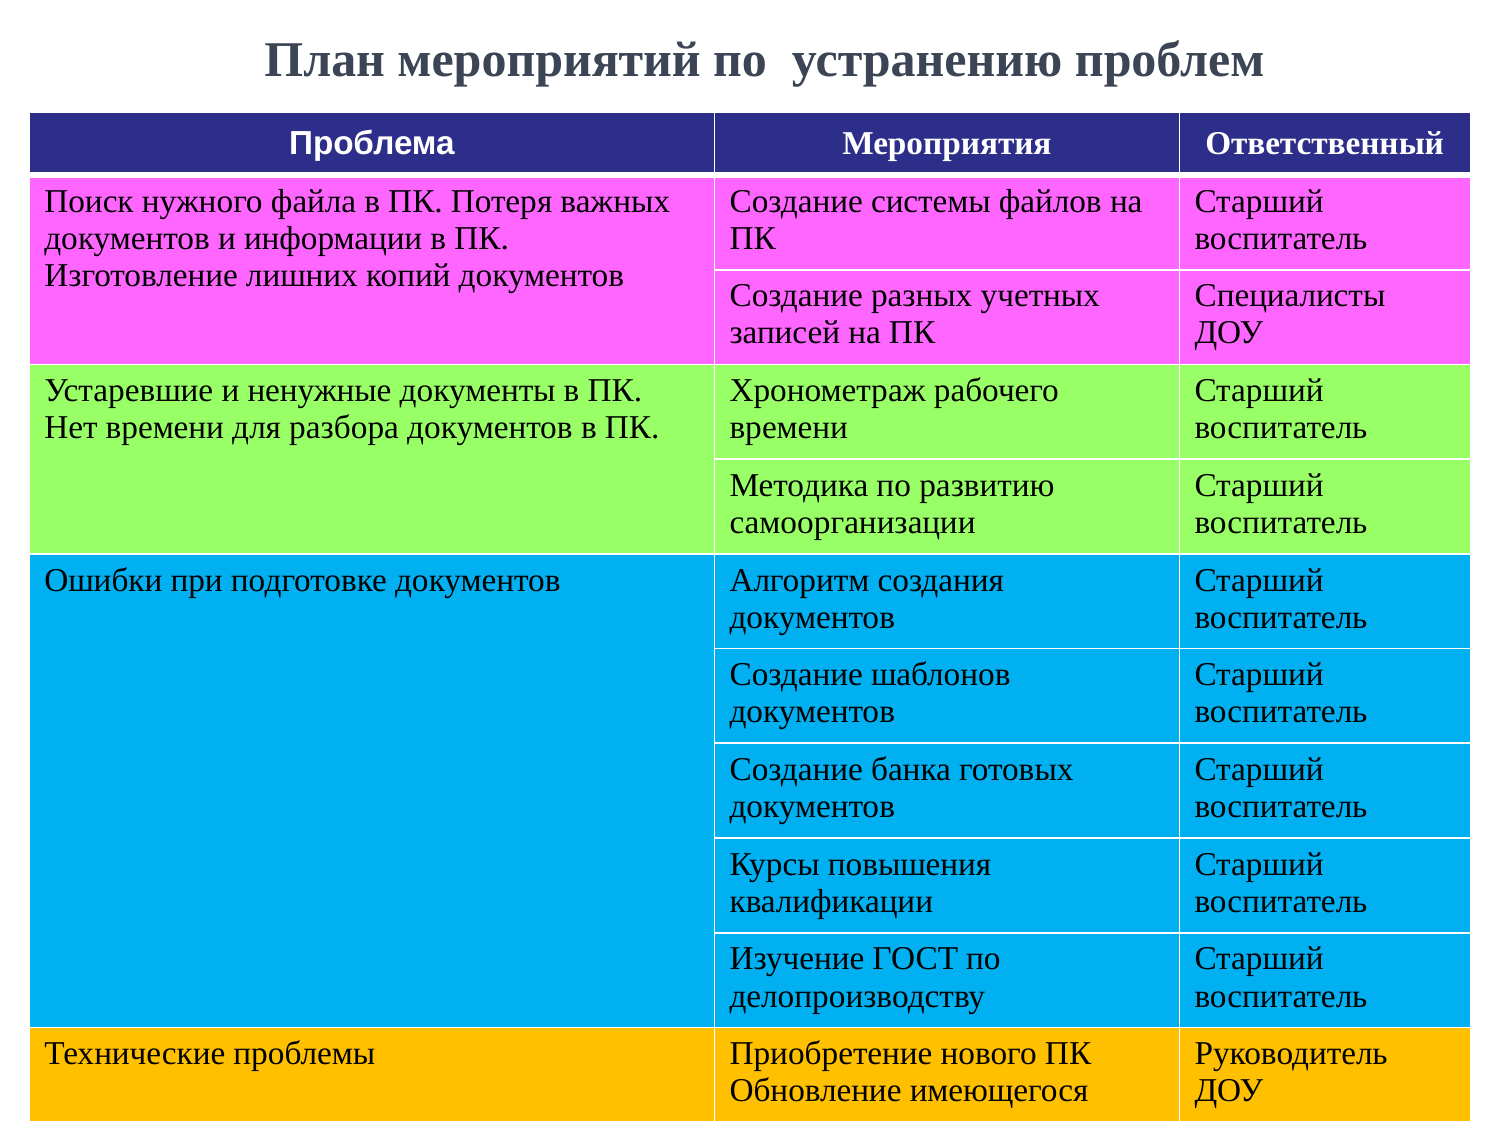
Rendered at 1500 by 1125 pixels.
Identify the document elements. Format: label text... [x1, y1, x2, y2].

table_cell Старший воспитатель [1180, 555, 1470, 648]
table_cell Создание разных учетных записей на ПК [715, 271, 1179, 364]
table_cell Старший воспитатель [1180, 365, 1470, 458]
table_cell Устаревшие и ненужные документы в ПК. Нет времени для разбора документов в ПК. [30, 365, 714, 553]
table_cell Приобретение нового ПК Обновление имеющегося [715, 1028, 1179, 1121]
table_cell Изучение ГОСТ по делопроизводству [715, 934, 1179, 1027]
table_cell Алгоритм создания документов [715, 555, 1179, 648]
table_cell Ошибки при подготовке документов [30, 555, 714, 1027]
table_header Мероприятия [715, 113, 1179, 172]
table_cell Старший воспитатель [1180, 178, 1470, 269]
table_cell Хронометраж рабочего времени [715, 365, 1179, 458]
table_cell Старший воспитатель [1180, 649, 1470, 742]
table_cell Поиск нужного файла в ПК. Потеря важных документов и информации в ПК. Изготовление лишних копий документов [30, 178, 714, 364]
table_cell Старший воспитатель [1180, 744, 1470, 837]
table_cell Технические проблемы [30, 1028, 714, 1121]
table_cell Руководитель ДОУ [1180, 1028, 1470, 1121]
table_cell Методика по развитию самоорганизации [715, 460, 1179, 553]
table_header Ответственный [1180, 113, 1470, 172]
table_cell Создание системы файлов на ПК [715, 178, 1179, 269]
table_header Проблема [30, 113, 714, 172]
title План мероприятий по устранению проблем [243, 19, 1286, 95]
table_cell Старший воспитатель [1180, 934, 1470, 1027]
table_cell Старший воспитатель [1180, 839, 1470, 932]
table_cell Старший воспитатель [1180, 460, 1470, 553]
table_cell Курсы повышения квалификации [715, 839, 1179, 932]
table_cell Специалисты ДОУ [1180, 271, 1470, 364]
text_box [0, 0, 1500, 1125]
table_cell Создание шаблонов документов [715, 649, 1179, 742]
table_cell Создание банка готовых документов [715, 744, 1179, 837]
